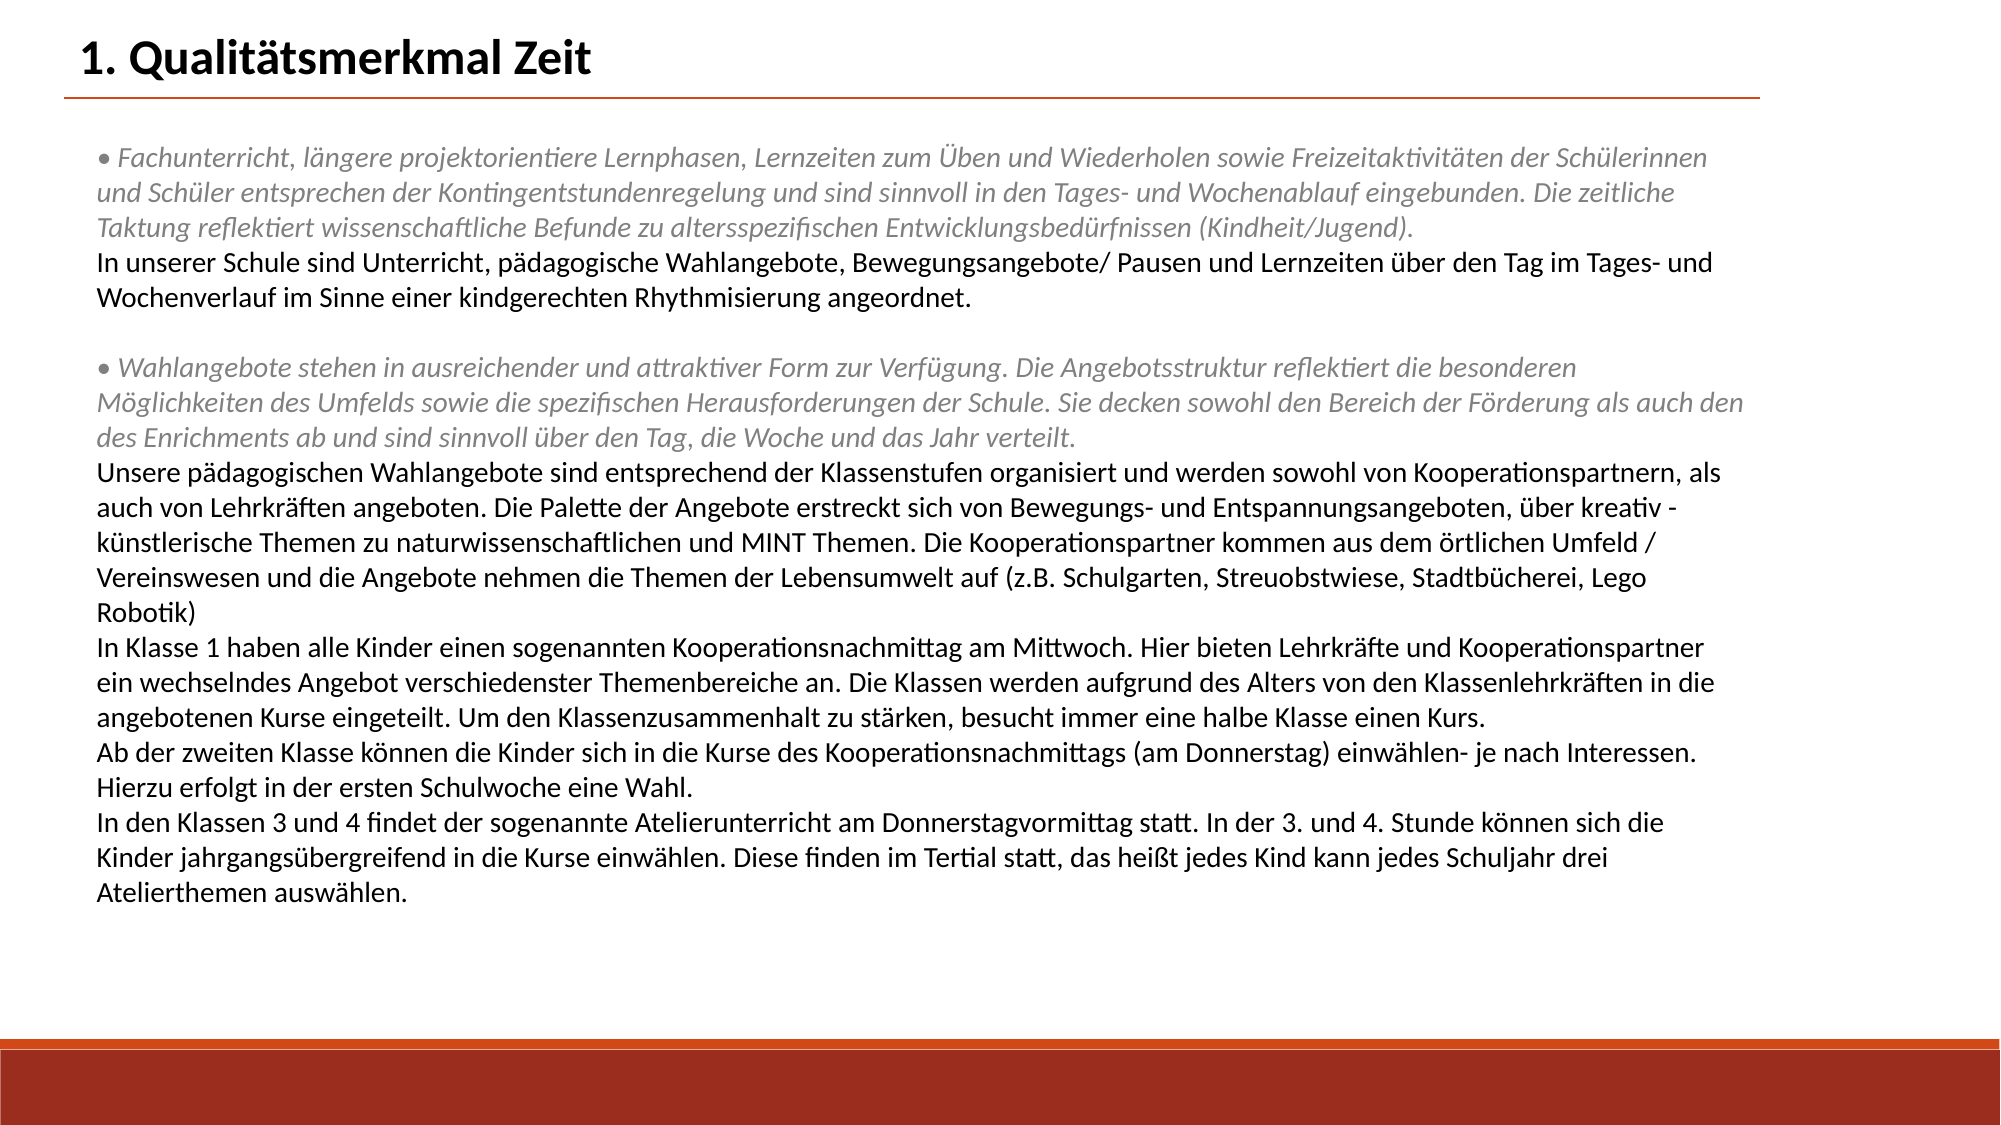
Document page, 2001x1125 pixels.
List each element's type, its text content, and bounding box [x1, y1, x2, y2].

text_box • Fachunterricht, längere projektorientiere Lernphasen, Lernzeiten zum Üben und Wiederholen sowie Freizeitaktivitäten der Schülerinnen und Schüler entsprechen der Kontingentstundenregelung und sind sinnvoll in den Tages- und Wochenablauf eingebunden. Die zeitliche Taktung reflektiert wissenschaftliche Befunde zu altersspezifischen Entwicklungsbedürfnissen (Kindheit/Jugend). In unserer Schule sind Unterricht, pädagogische Wahlangebote, Bewegungsangebote/ Pausen und Lernzeiten über den Tag im Tages- und Wochenverlauf im Sinne einer kindgerechten Rhythmisierung angeordnet. • Wahlangebote stehen in ausreichender und attraktiver Form zur Verfügung. Die Angebotsstruktur reflektiert die besonderen Möglichkeiten des Umfelds sowie die spezifischen Herausforderungen der Schule. Sie decken sowohl den Bereich der Förderung als auch den des Enrichments ab und sind sinnvoll über den Tag, die Woche und das Jahr verteilt. Unsere pädagogischen Wahlangebote sind entsprechend der Klassenstufen organisiert und werden sowohl von Kooperationspartnern, als auch von Lehrkräften angeboten. Die Palette der Angebote erstreckt sich von Bewegungs- und Entspannungsangeboten, über kreativ -künstlerische Themen zu naturwissenschaftlichen und MINT Themen. Die Kooperationspartner kommen aus dem örtlichen Umfeld / Vereinswesen und die Angebote nehmen die Themen der Lebensumwelt auf (z.B. Schulgarten, Streuobstwiese, Stadtbücherei, Lego Robotik) In Klasse 1 haben alle Kinder einen sogenannten Kooperationsnachmittag am Mittwoch. Hier bieten Lehrkräfte und Kooperationspartner ein wechselndes Angebot verschiedenster Themenbereiche an. Die Klassen werden aufgrund des Alters von den Klassenlehrkräften in die angebotenen Kurse eingeteilt. Um den Klassenzusammenhalt zu stärken, besucht immer eine halbe Klasse einen Kurs. Ab der zweiten Klasse können die Kinder sich in die Kurse des Kooperationsnachmittags (am Donnerstag) einwählen- je nach Interessen. Hierzu erfolgt in der ersten Schulwoche eine Wahl. In den Klassen 3 und 4 findet der sogenannte Atelierunterricht am Donnerstagvormittag statt. In der 3. und 4. Stunde können sich die Kinder jahrgangsübergreifend in die Kurse einwählen. Diese finden im Tertial statt, das heißt jedes Kind kann jedes Schuljahr drei Atelierthemen auswählen. [81, 131, 1761, 951]
text_box 1. Qualitätsmerkmal Zeit [64, 17, 2000, 118]
